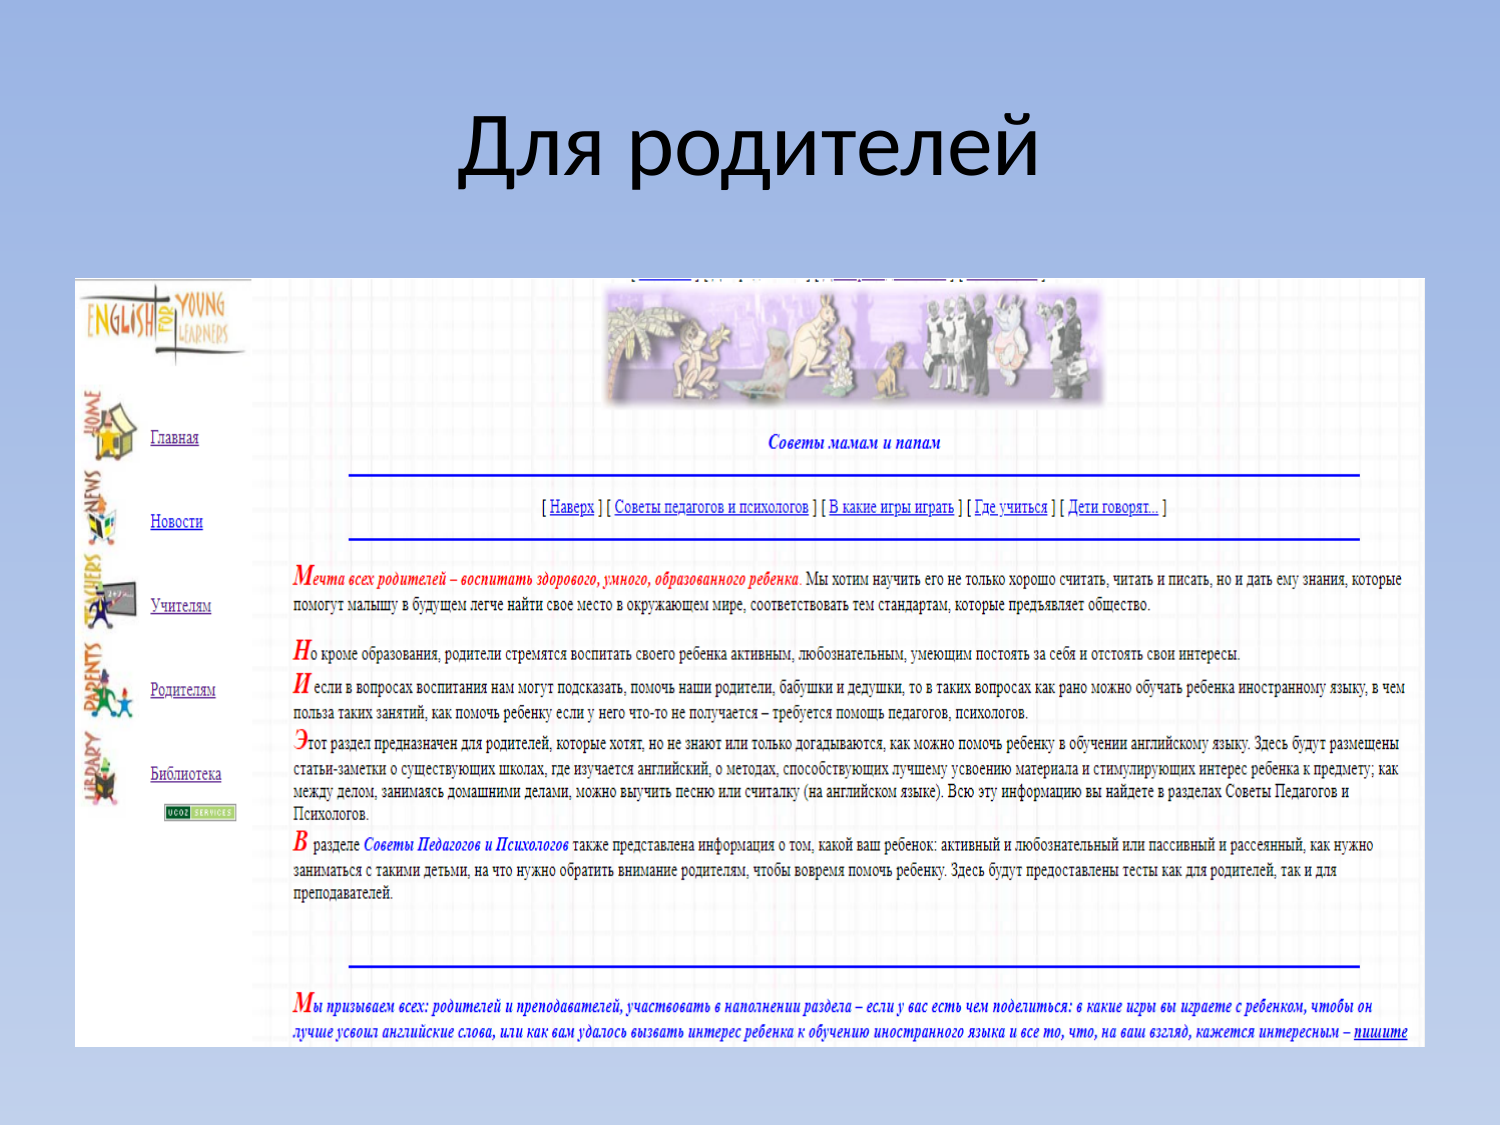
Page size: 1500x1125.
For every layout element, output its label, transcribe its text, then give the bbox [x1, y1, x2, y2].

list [74, 278, 1426, 1047]
title Для родителей [75, 45, 1425, 233]
